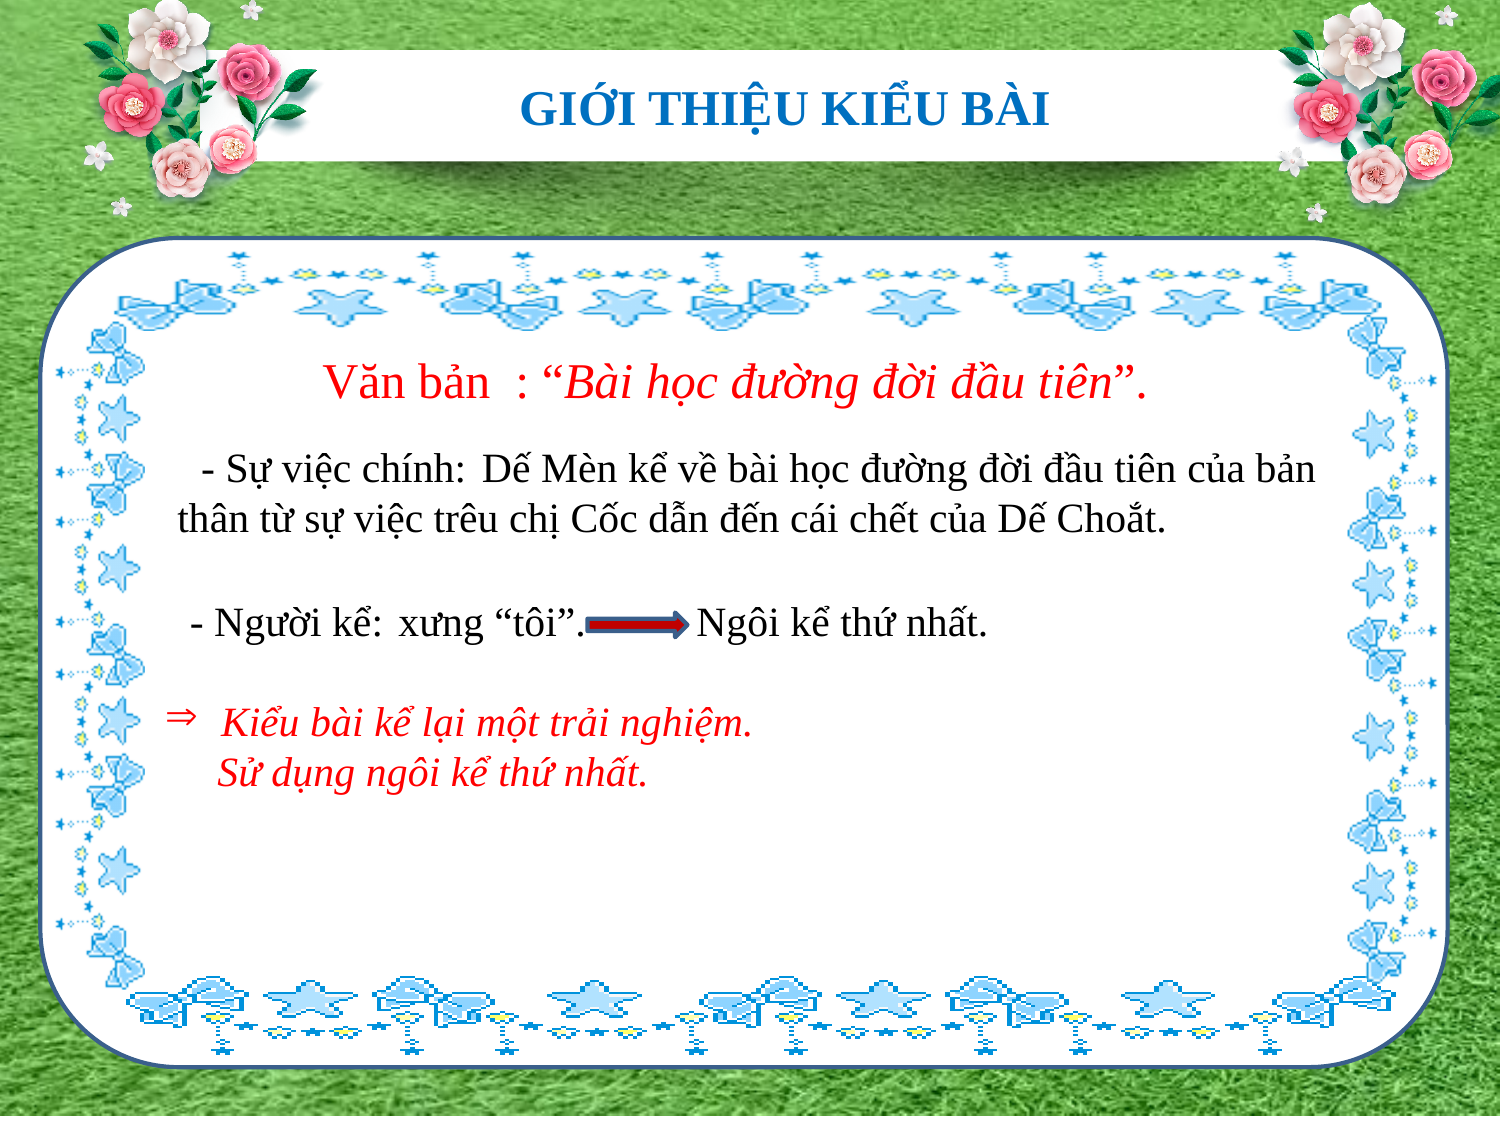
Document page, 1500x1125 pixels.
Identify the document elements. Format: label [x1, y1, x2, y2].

text_box [199, 339, 1372, 344]
picture [0, 0, 1500, 1116]
text_box [338, 49, 1257, 224]
